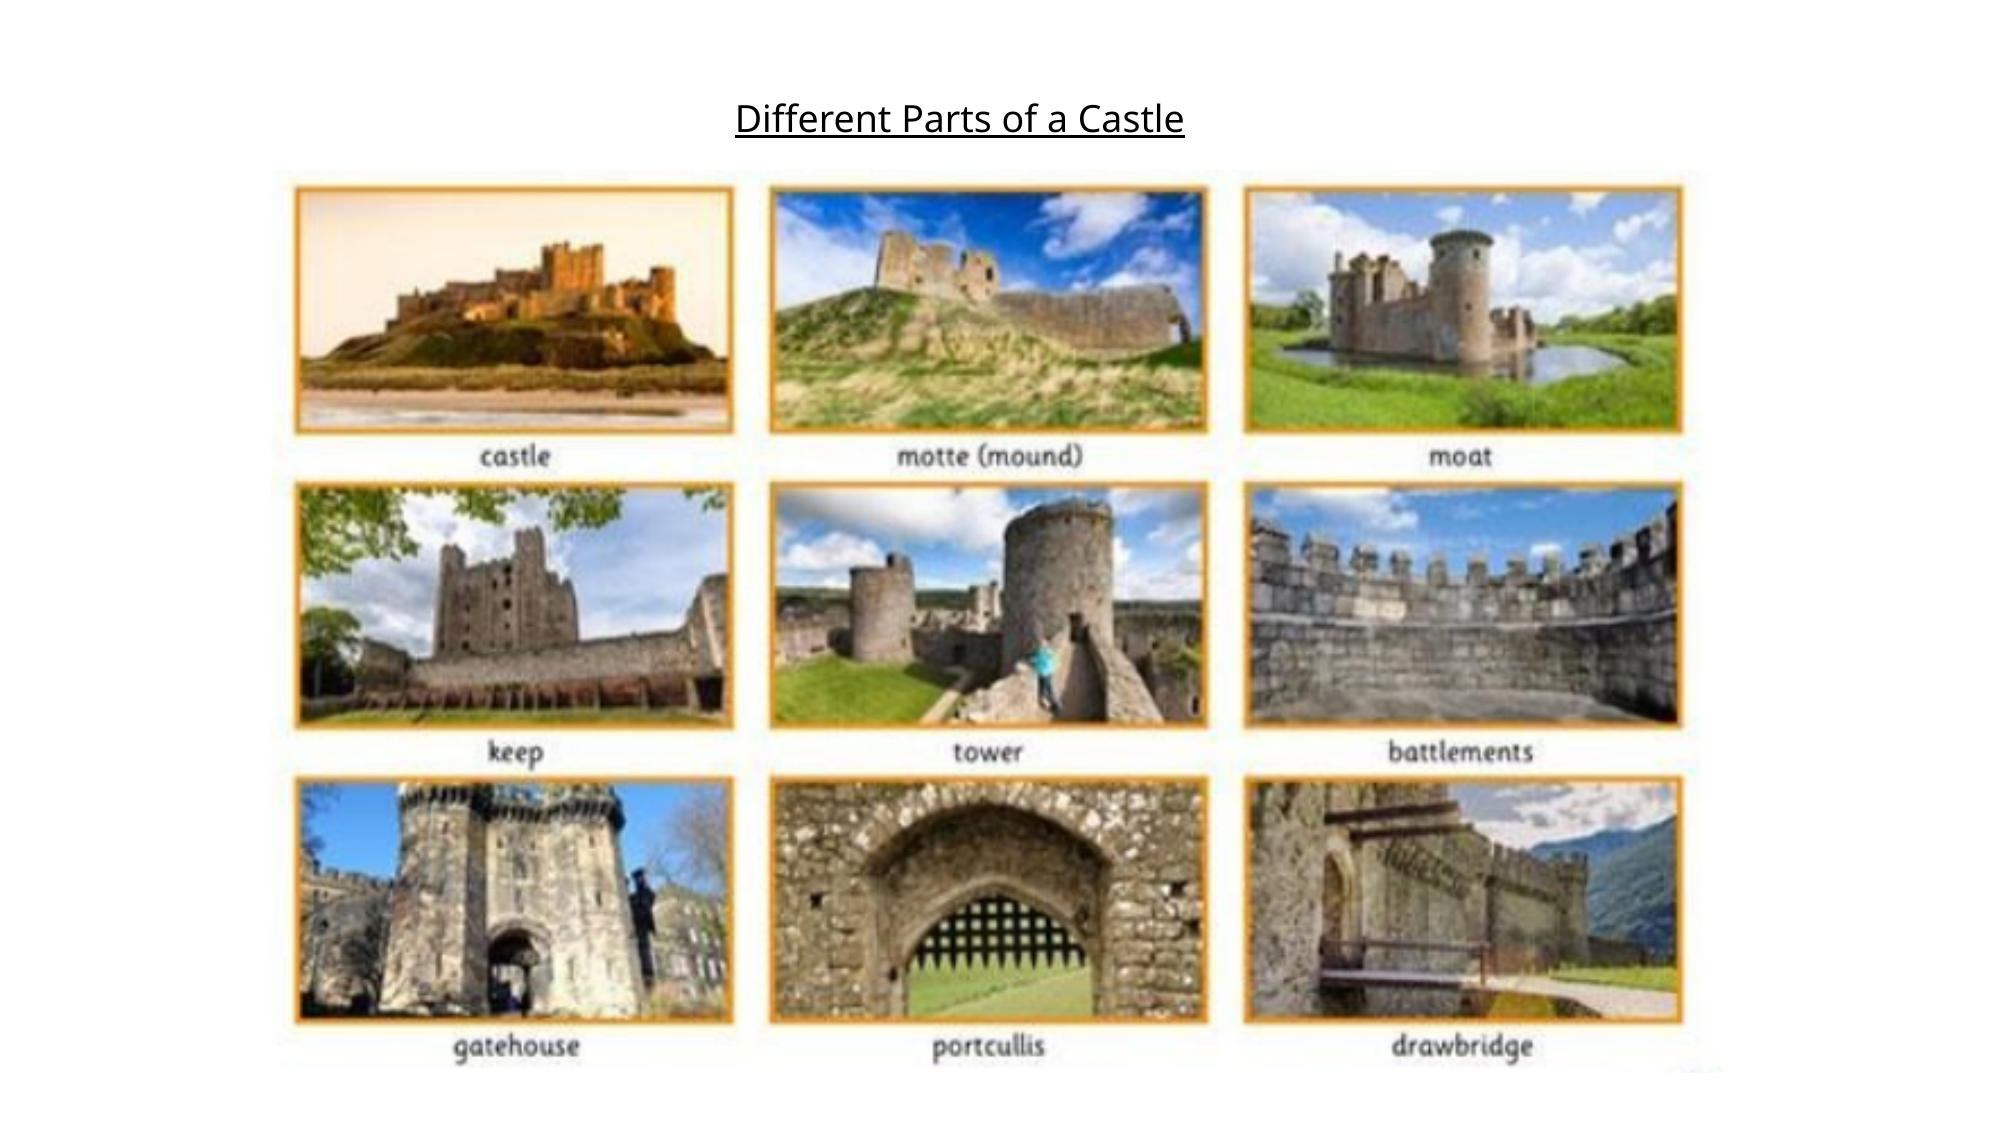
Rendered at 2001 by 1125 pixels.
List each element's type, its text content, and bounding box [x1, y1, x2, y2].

text_box Different Parts of a Castle [720, 87, 1640, 147]
picture [271, 170, 1723, 1073]
